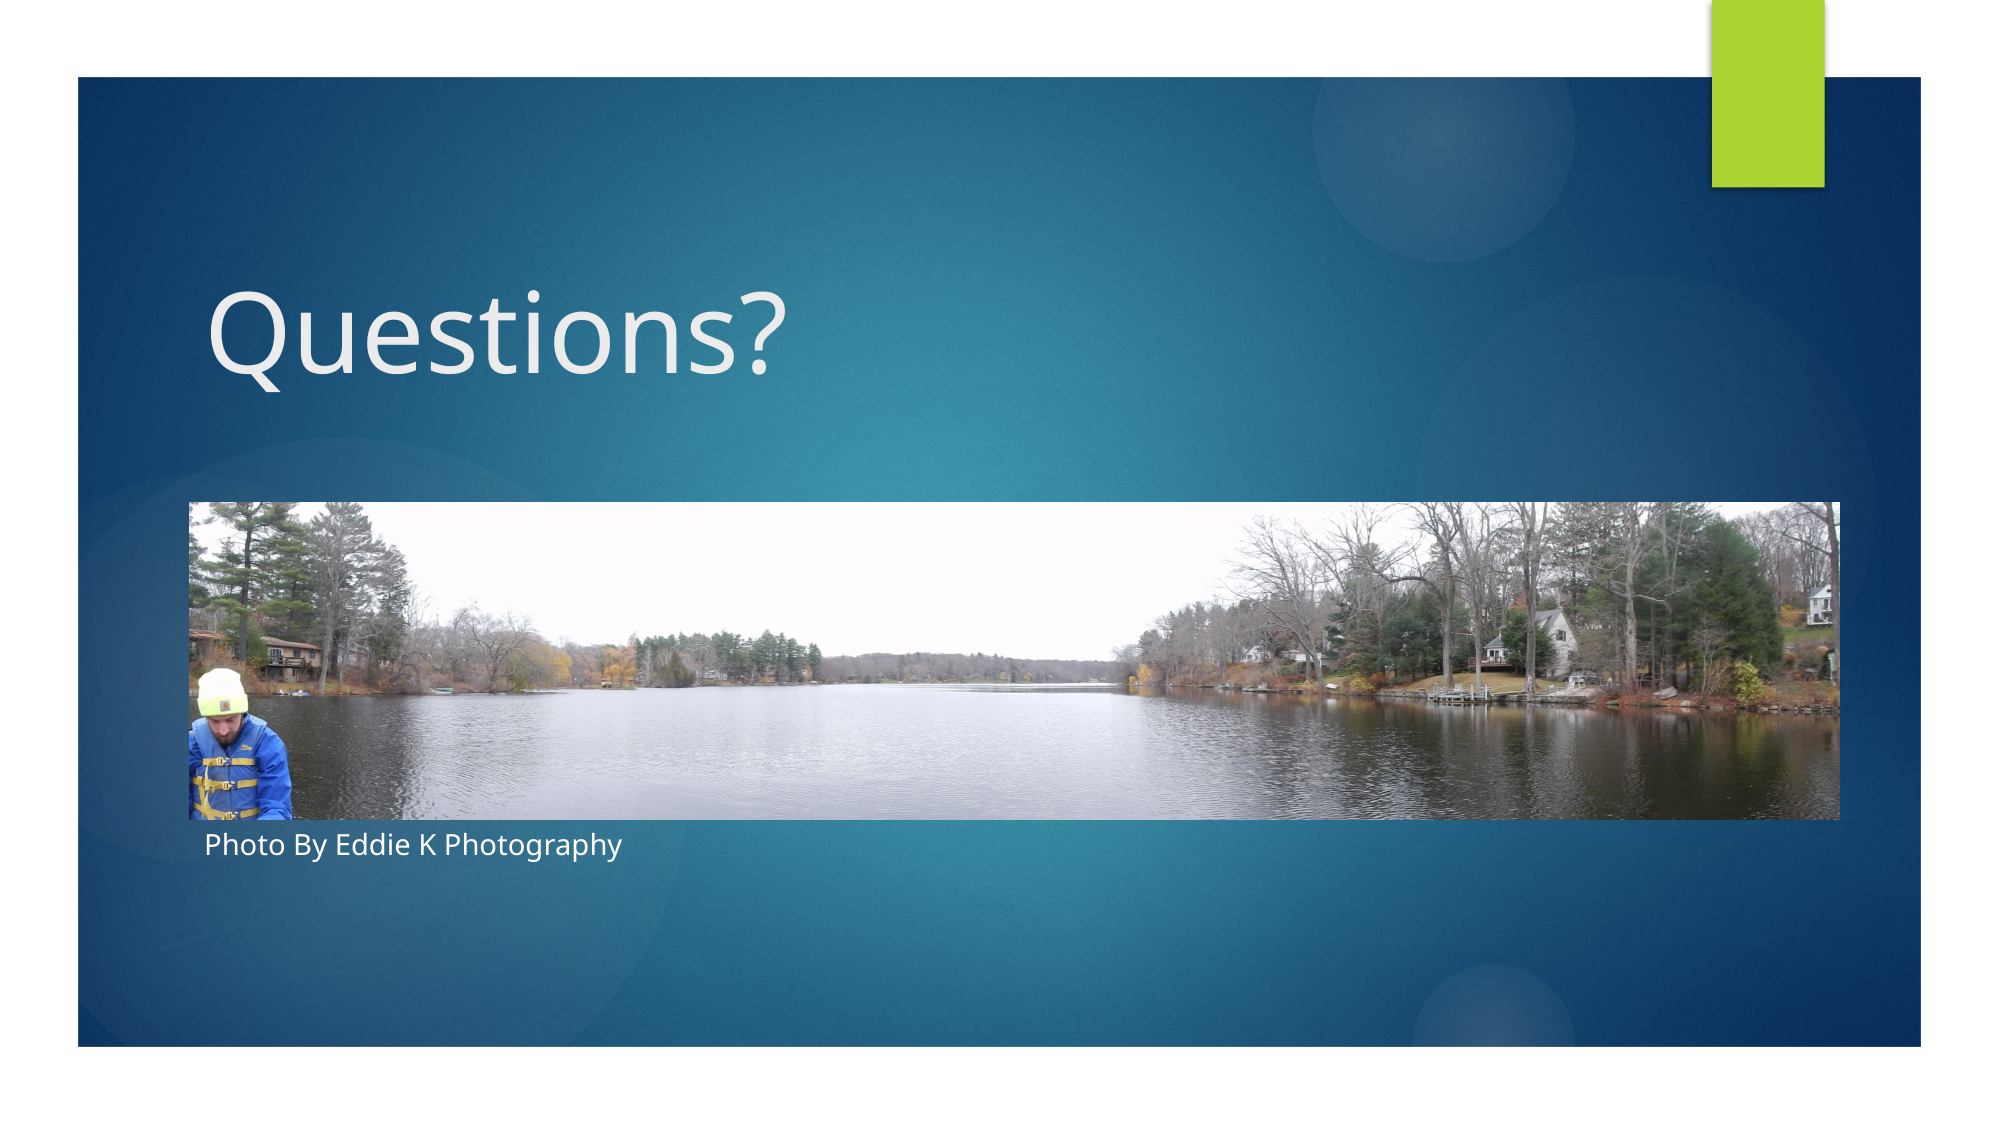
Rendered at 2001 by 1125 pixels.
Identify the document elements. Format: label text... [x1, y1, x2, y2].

text_box Photo By Eddie K Photography [189, 831, 826, 869]
picture [189, 502, 1840, 820]
title Questions? [189, 208, 1638, 404]
